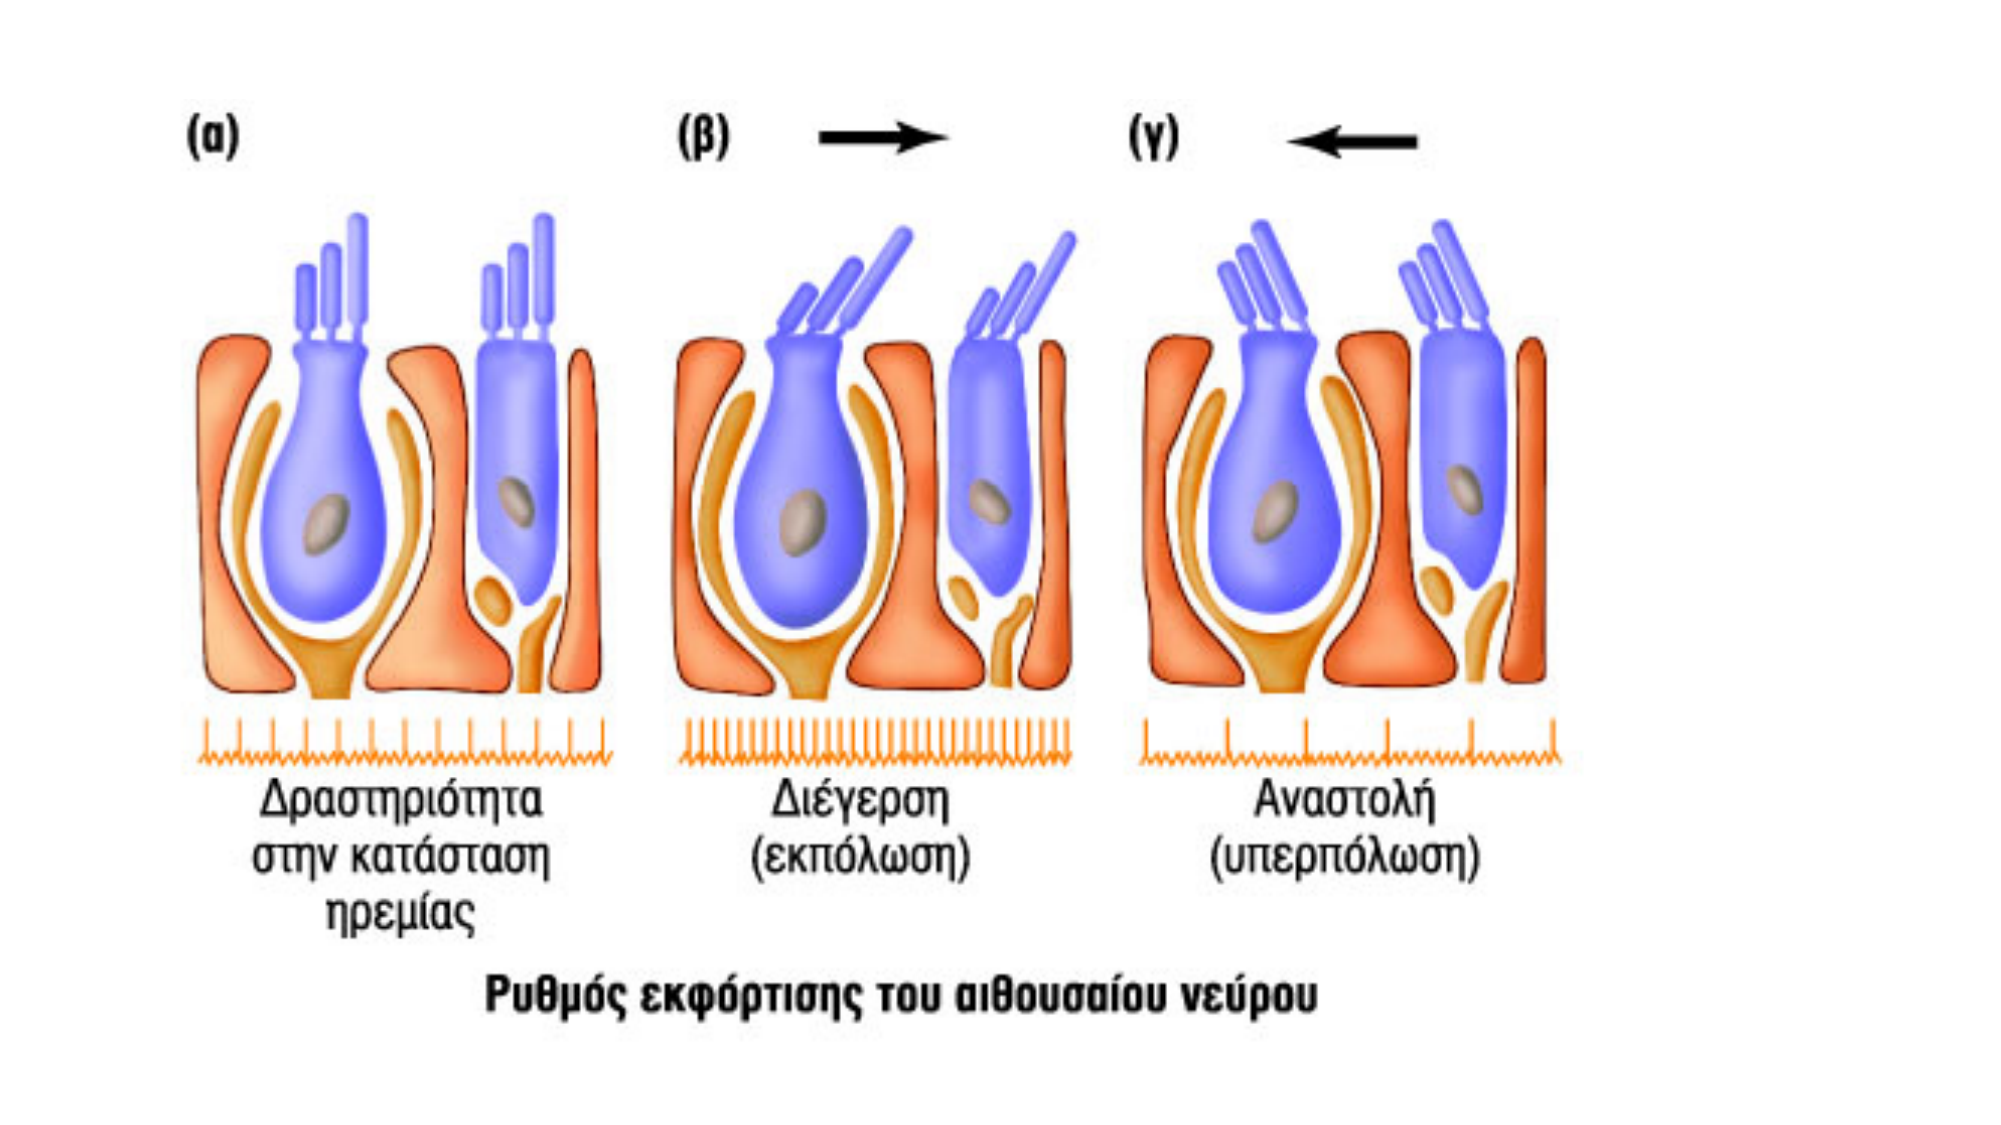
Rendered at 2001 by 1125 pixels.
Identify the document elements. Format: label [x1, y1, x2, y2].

picture [134, 99, 1602, 1045]
